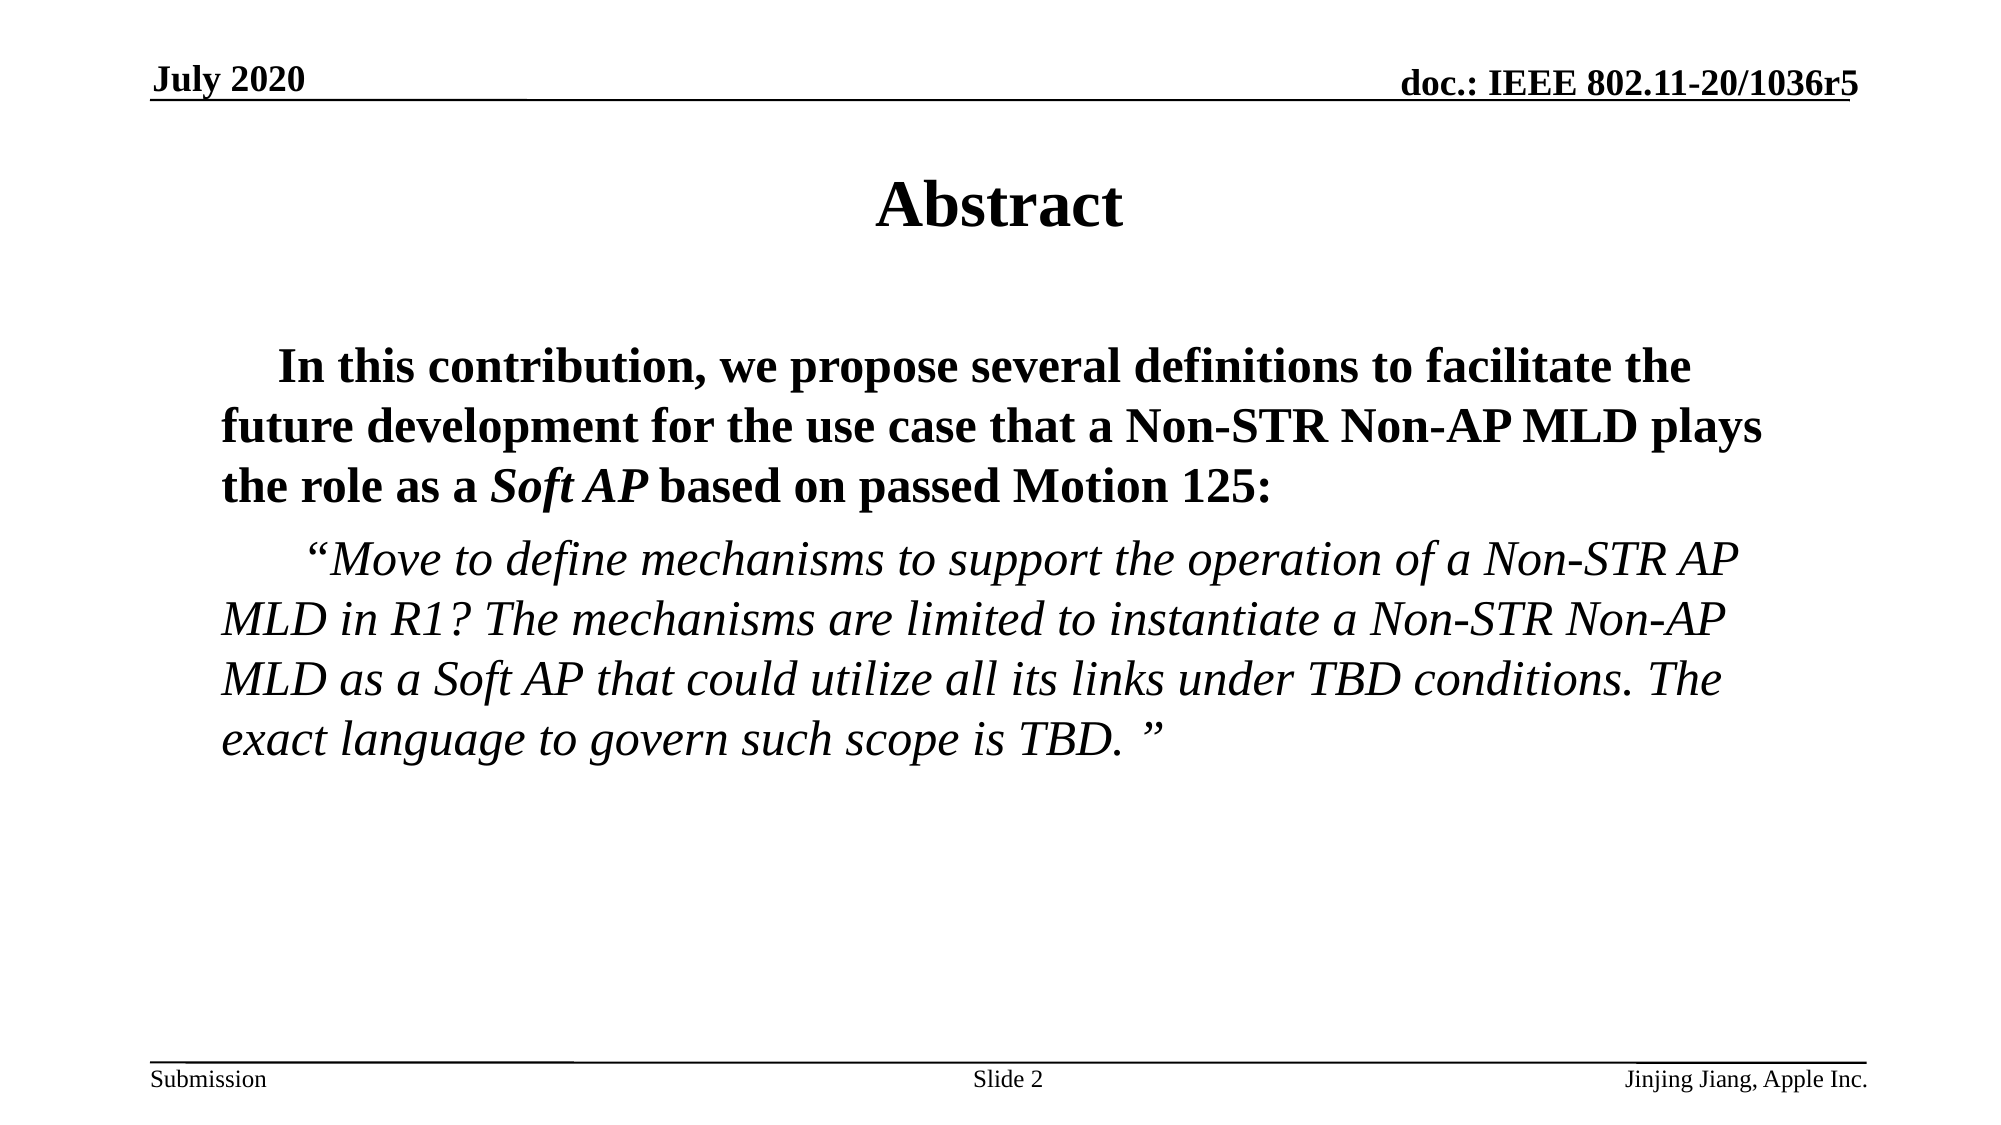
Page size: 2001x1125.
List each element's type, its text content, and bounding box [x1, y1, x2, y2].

list In this contribution, we propose several definitions to facilitate the future development for the use case that a Non-STR Non-AP MLD plays the role as a Soft AP based on passed Motion 125: “Move to define mechanisms to support the operation of a Non-STR AP MLD in R1? The mechanisms are limited to instantiate a Non-STR Non-AP MLD as a Soft AP that could utilize all its links under TBD conditions. The exact language to govern such scope is TBD. ” [149, 324, 1850, 1000]
title Abstract [149, 112, 1850, 288]
footer Jinjing Jiang, Apple Inc. [1171, 1061, 1869, 1093]
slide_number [152, 54, 563, 100]
slide_number Slide 2 [950, 1061, 1067, 1123]
